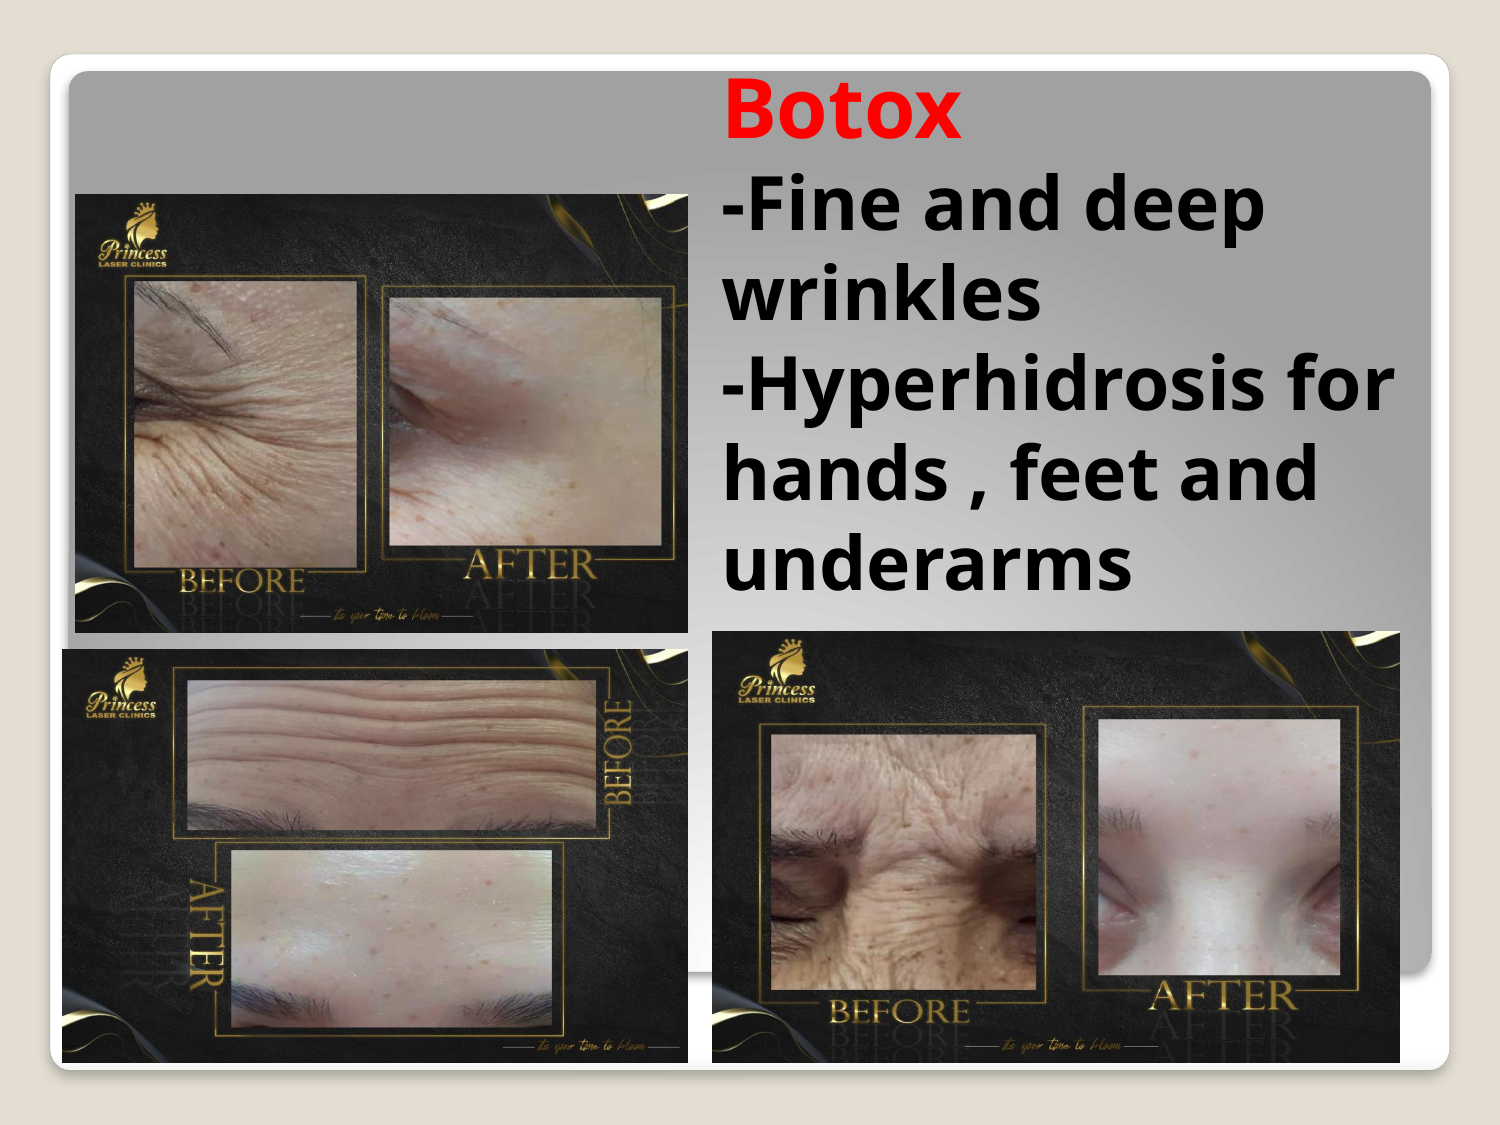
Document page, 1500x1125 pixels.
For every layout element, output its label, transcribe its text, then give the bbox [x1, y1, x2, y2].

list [74, 194, 688, 633]
picture [62, 649, 688, 1064]
picture [712, 631, 1401, 1064]
title Botox -Fine and deep wrinkles -Hyperhidrosis for hands , feet and underarms [706, 50, 1425, 613]
